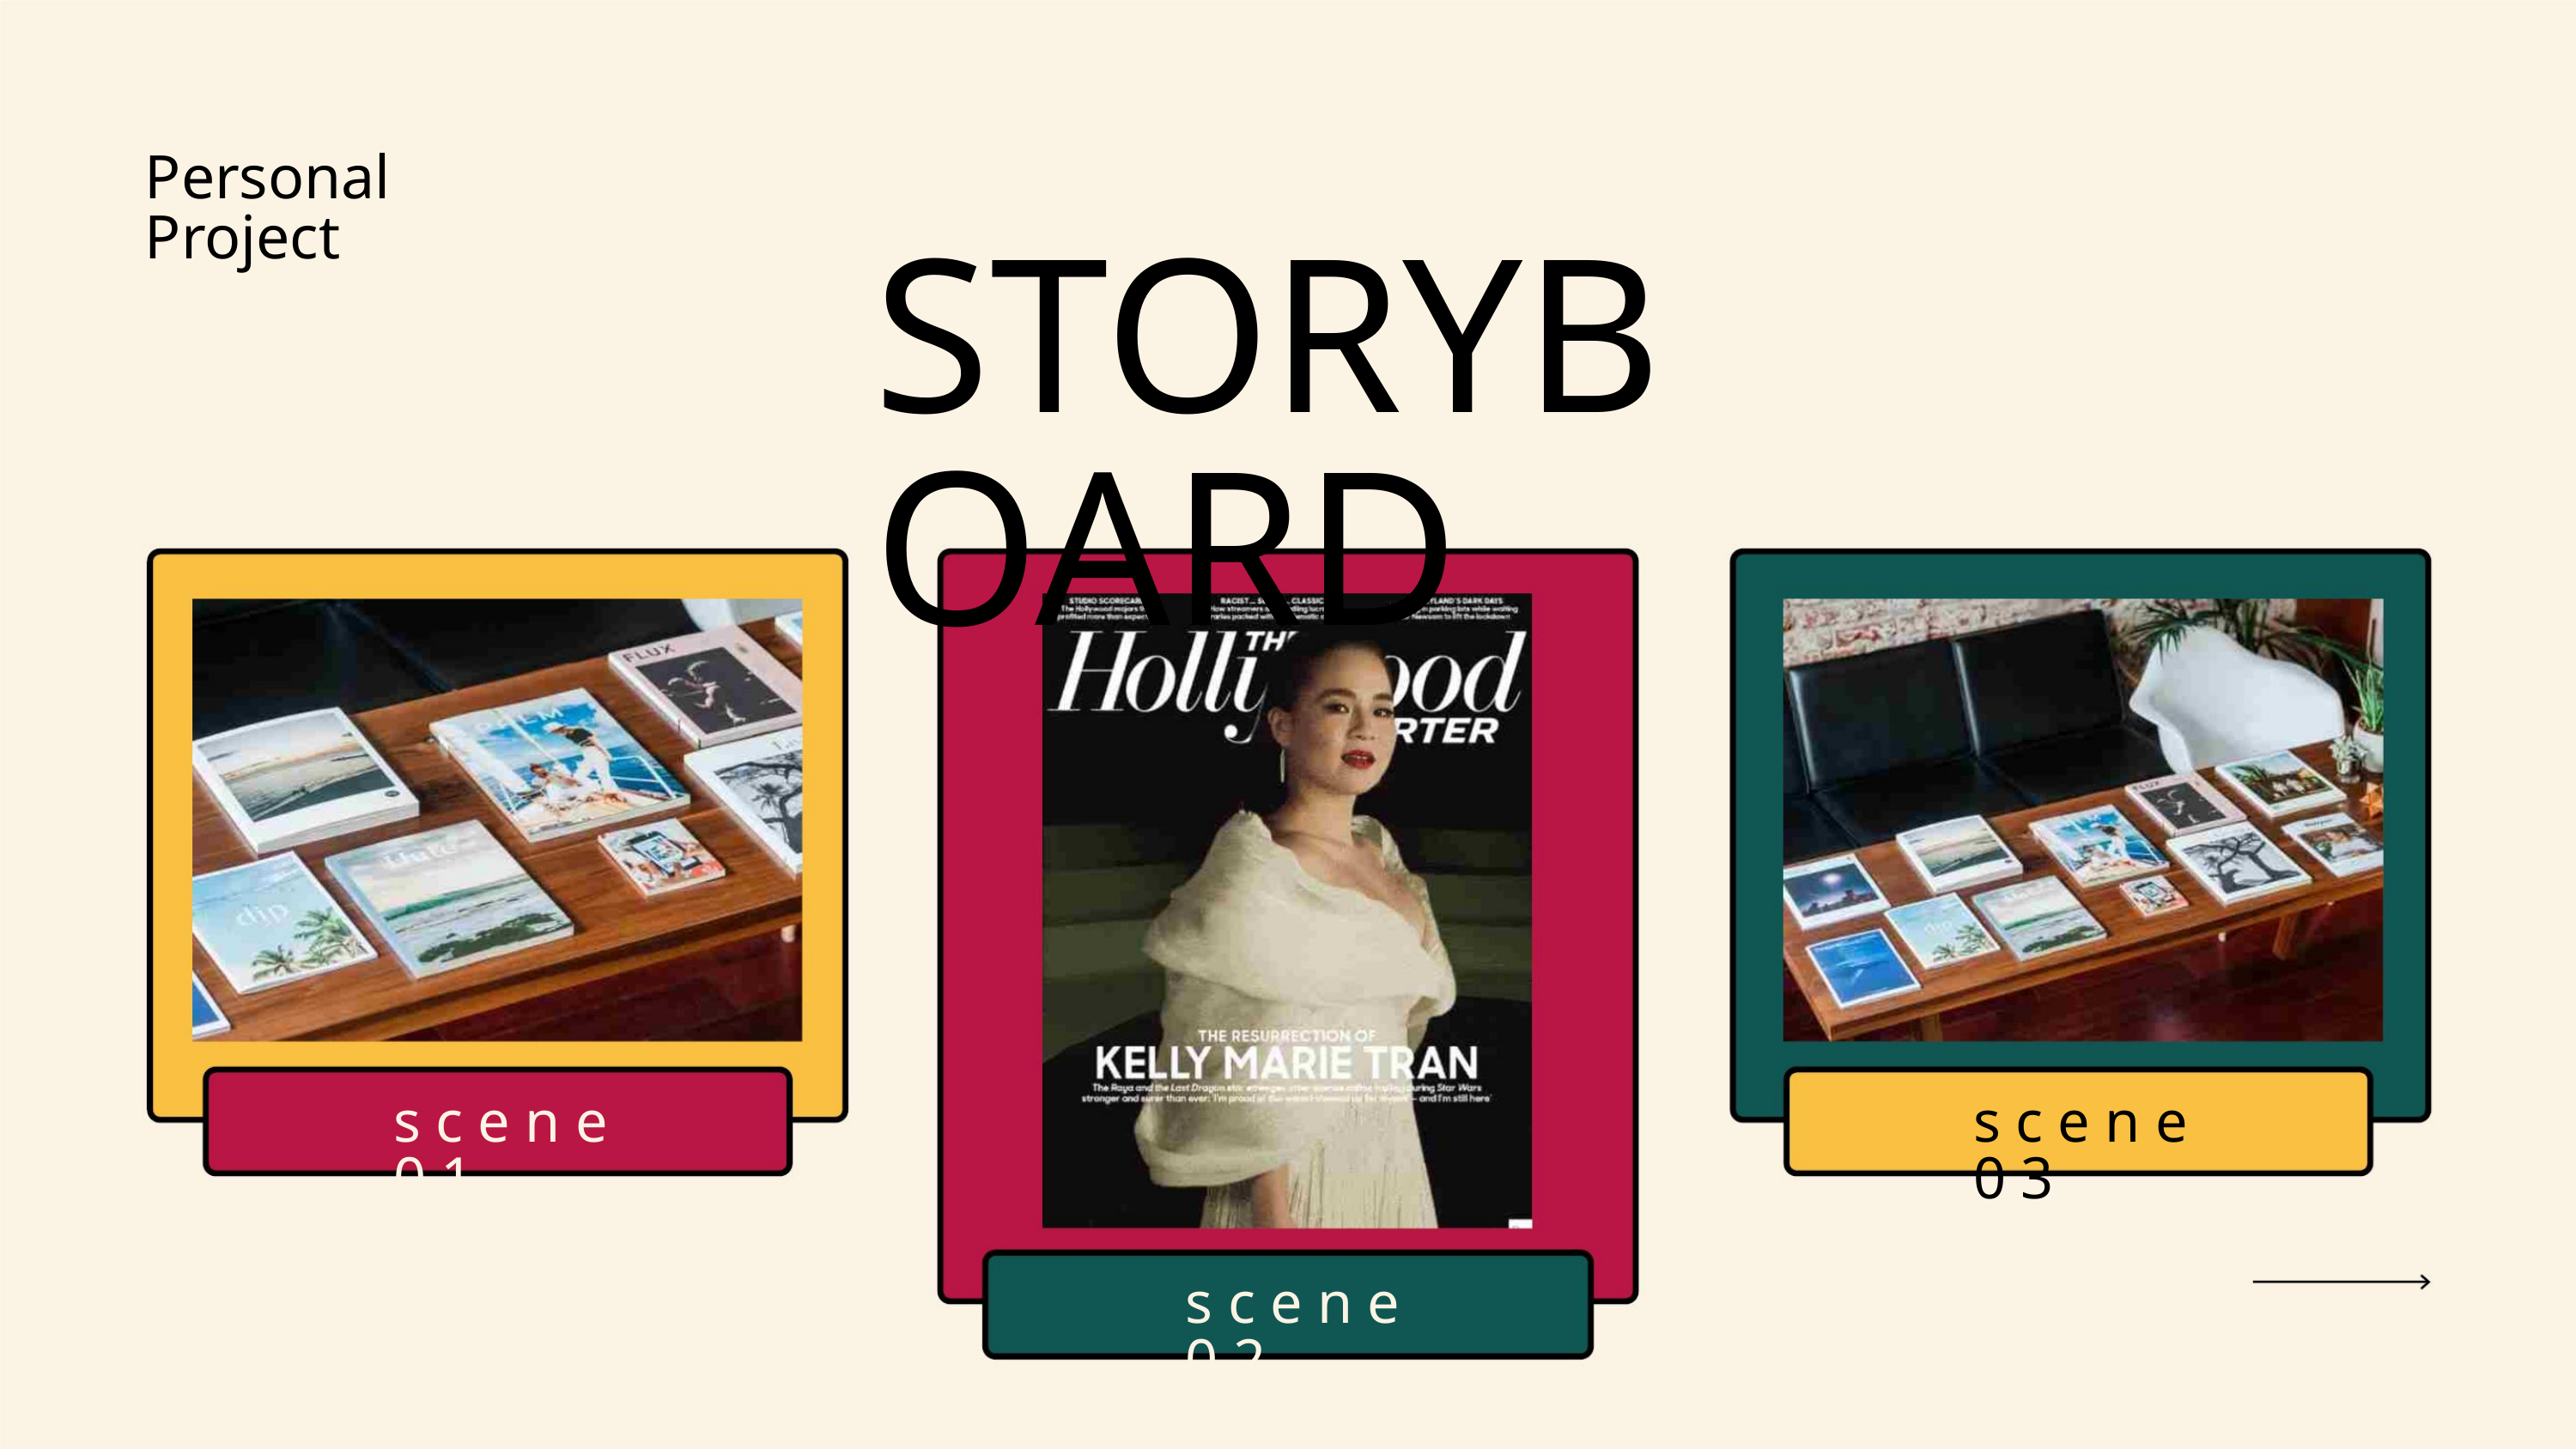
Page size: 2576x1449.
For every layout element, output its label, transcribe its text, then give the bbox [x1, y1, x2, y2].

text_box s c e n e 0 3 [1973, 1095, 2200, 1211]
text_box s c e n e 0 1 [393, 1095, 620, 1211]
text_box STORYBOARD [872, 242, 1734, 668]
text_box s c e n e 0 2 [1185, 1277, 1412, 1392]
text_box Personal Project [144, 150, 516, 271]
text_box [0, 0, 2576, 1449]
